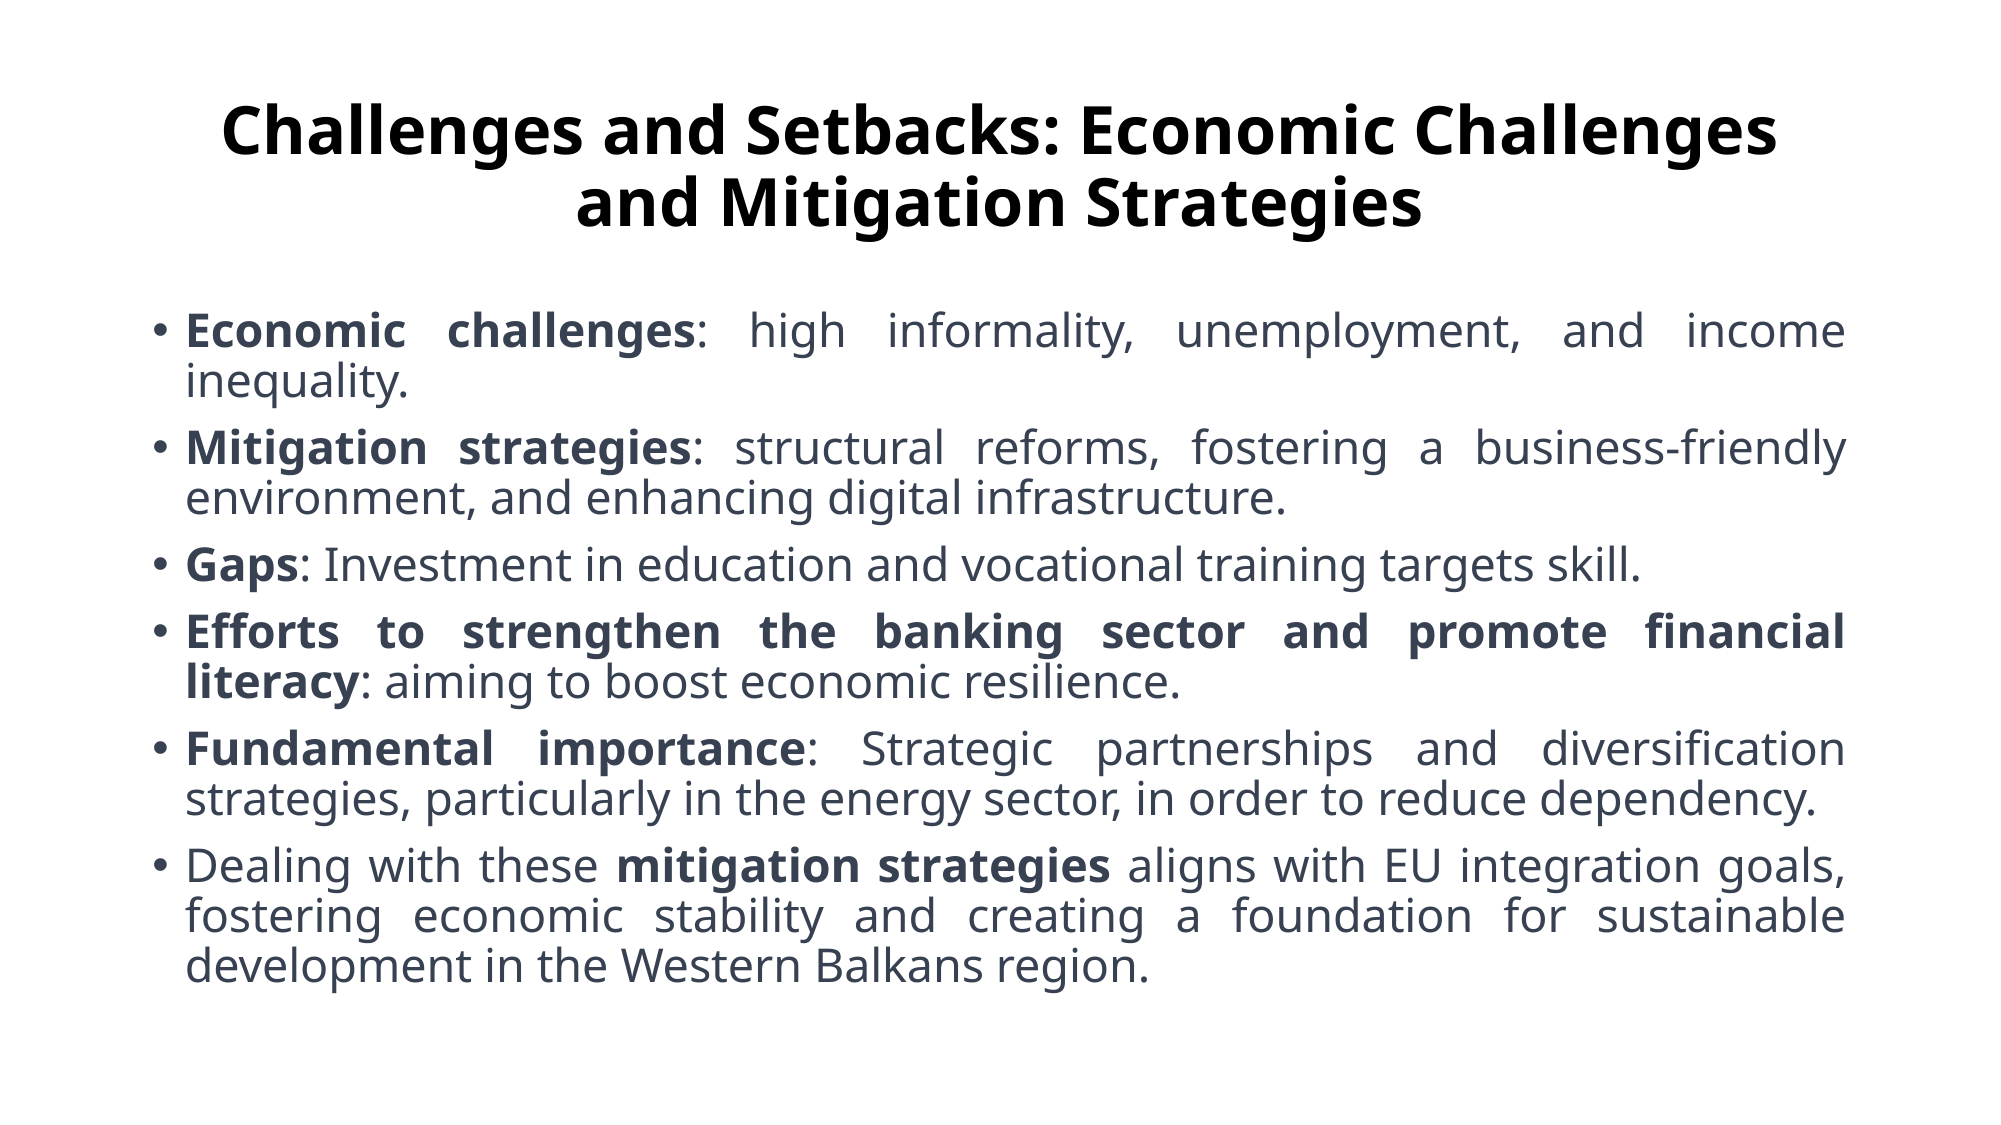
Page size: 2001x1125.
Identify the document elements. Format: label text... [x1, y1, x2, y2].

title Challenges and Setbacks: Economic Challenges and Mitigation Strategies [137, 59, 1863, 278]
list Economic challenges: high informality, unemployment, and income inequality. Mitigation strategies: structural reforms, fostering a business-friendly environment, and enhancing digital infrastructure. Gaps: Investment in education and vocational training targets skill. Efforts to strengthen the banking sector and promote financial literacy: aiming to boost economic resilience. Fundamental importance: Strategic partnerships and diversification strategies, particularly in the energy sector, in order to reduce dependency. Dealing with these mitigation strategies aligns with EU integration goals, fostering economic stability and creating a foundation for sustainable development in the Western Balkans region. [137, 299, 1863, 1014]
